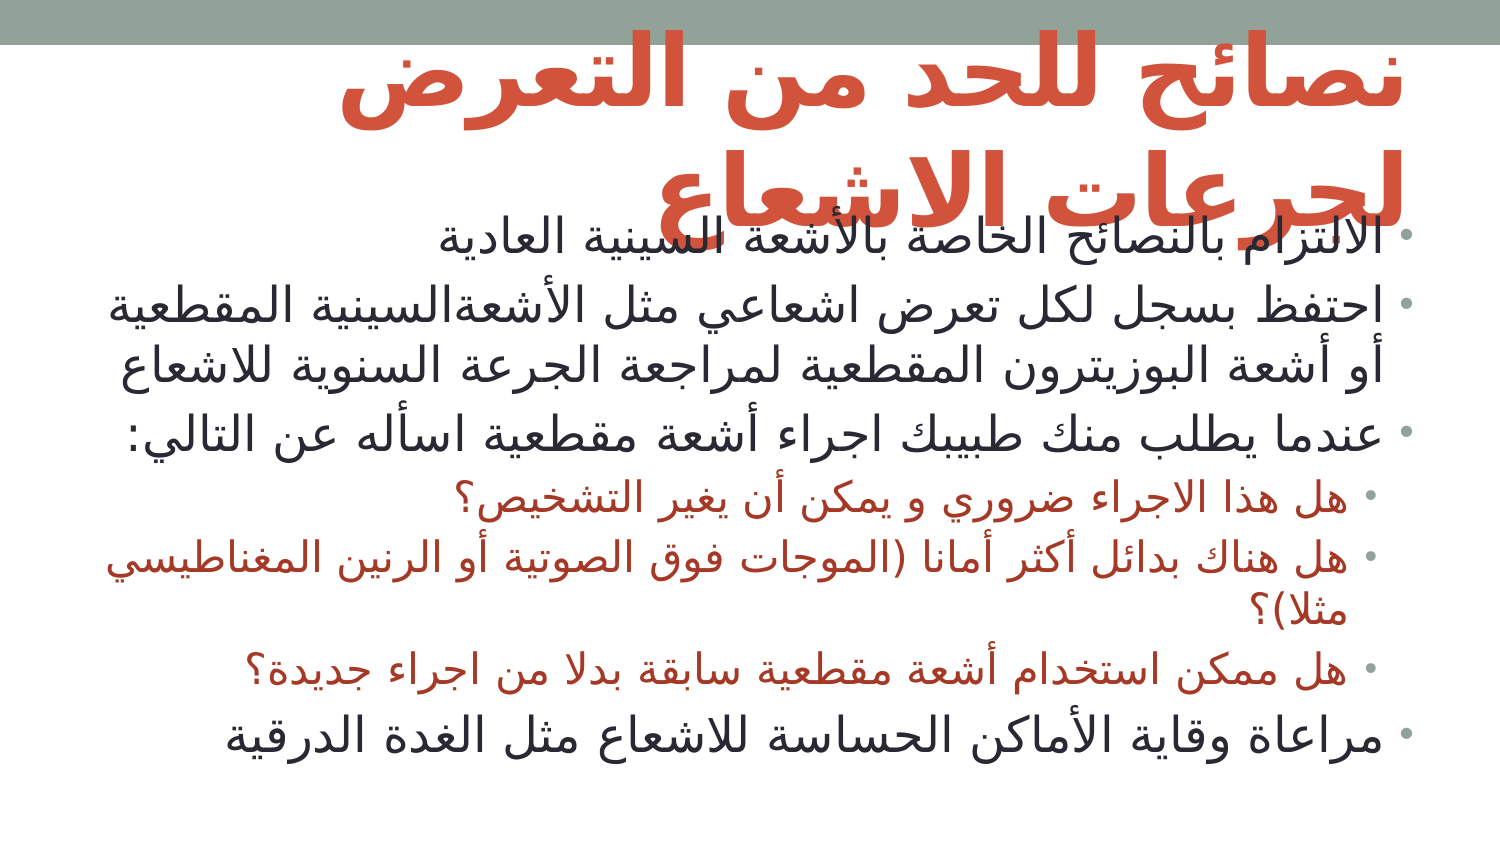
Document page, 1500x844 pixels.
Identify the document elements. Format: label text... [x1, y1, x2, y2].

title نصائح للحد من التعرض لجرعات الاشعاع [75, 65, 1425, 188]
list الالتزام بالنصائح الخاصة بالأشعة السينية العادية احتفظ بسجل لكل تعرض اشعاعي مثل الأشعةالسينية المقطعية أو أشعة البوزيترون المقطعية لمراجعة الجرعة السنوية للاشعاع عندما يطلب منك طبيبك اجراء أشعة مقطعية اسأله عن التالي: هل هذا الاجراء ضروري و يمكن أن يغير التشخيص؟ هل هناك بدائل أكثر أمانا (الموجات فوق الصوتية أو الرنين المغناطيسي مثلا)؟ هل ممكن استخدام أشعة مقطعية سابقة بدلا من اجراء جديدة؟ مراعاة وقاية الأماكن الحساسة للاشعاع مثل الغدة الدرقية [85, 196, 1425, 797]
